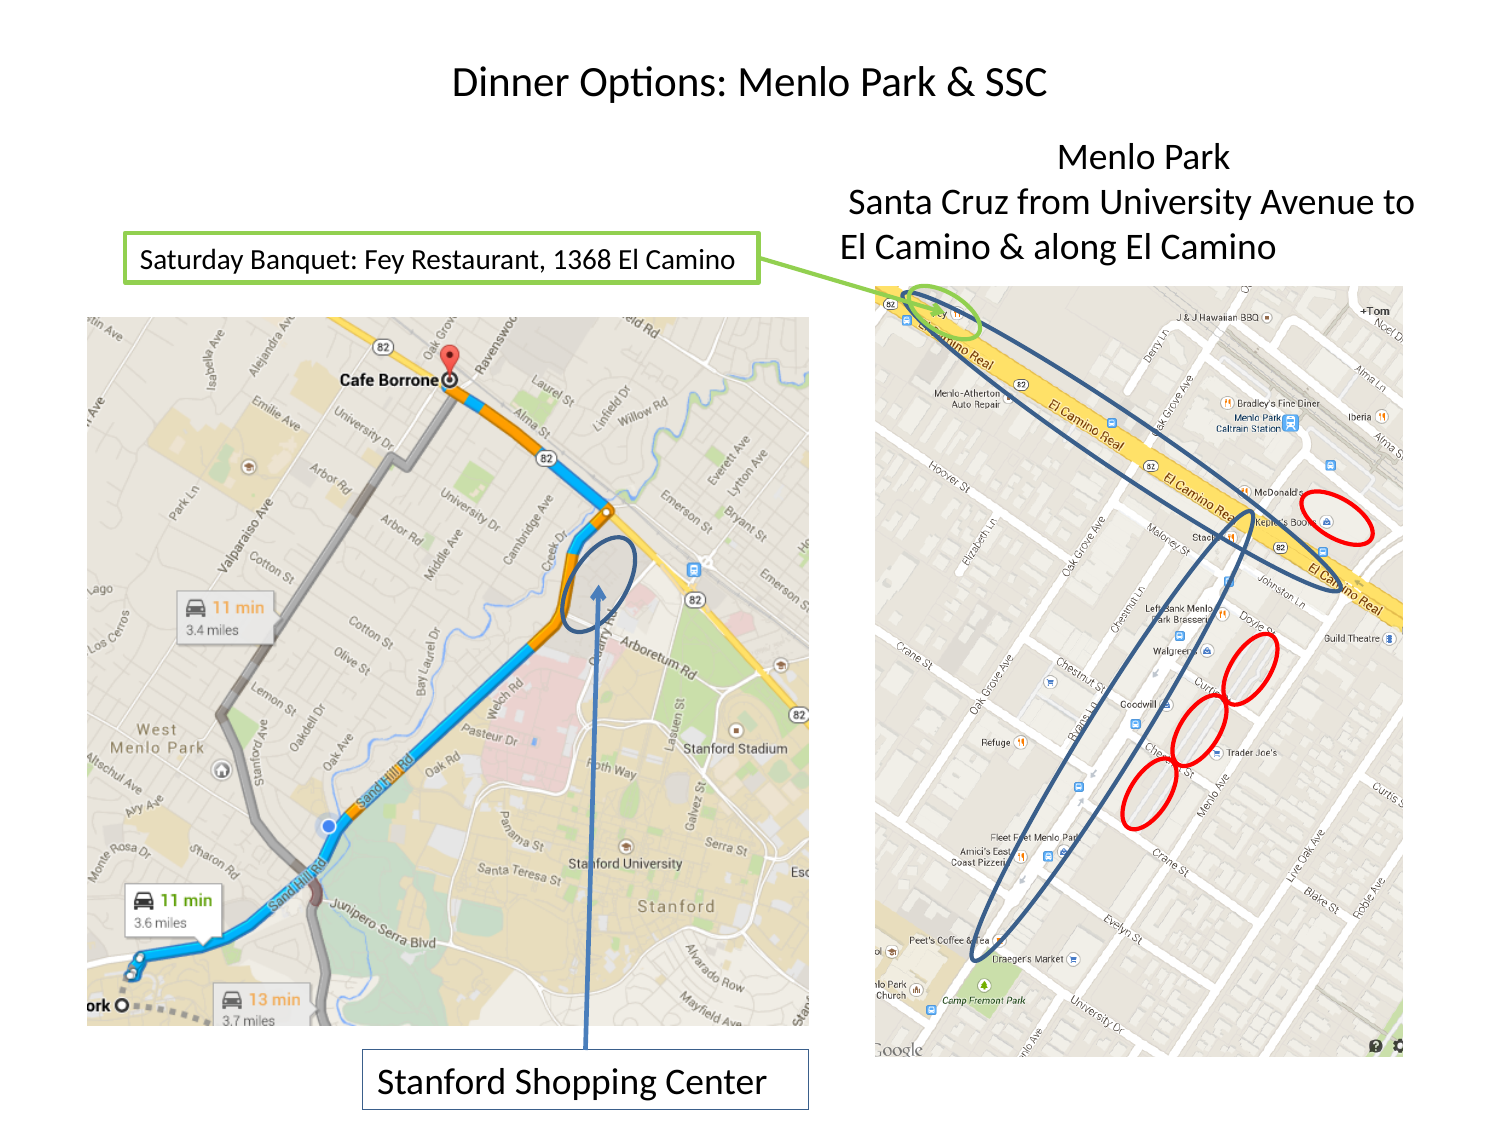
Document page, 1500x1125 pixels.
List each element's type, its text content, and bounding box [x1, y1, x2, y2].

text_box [585, 584, 599, 1051]
text_box Menlo Park Santa Cruz from University Avenue to El Camino & along El Camino [825, 124, 1463, 275]
picture [87, 317, 809, 1026]
title Dinner Options: Menlo Park & SSC [75, 45, 1425, 113]
text_box Stanford Shopping Center [362, 1049, 809, 1110]
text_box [758, 257, 911, 292]
text_box Saturday Banquet: Fey Restaurant, 1368 El Camino [125, 232, 759, 283]
picture [874, 285, 1404, 1057]
